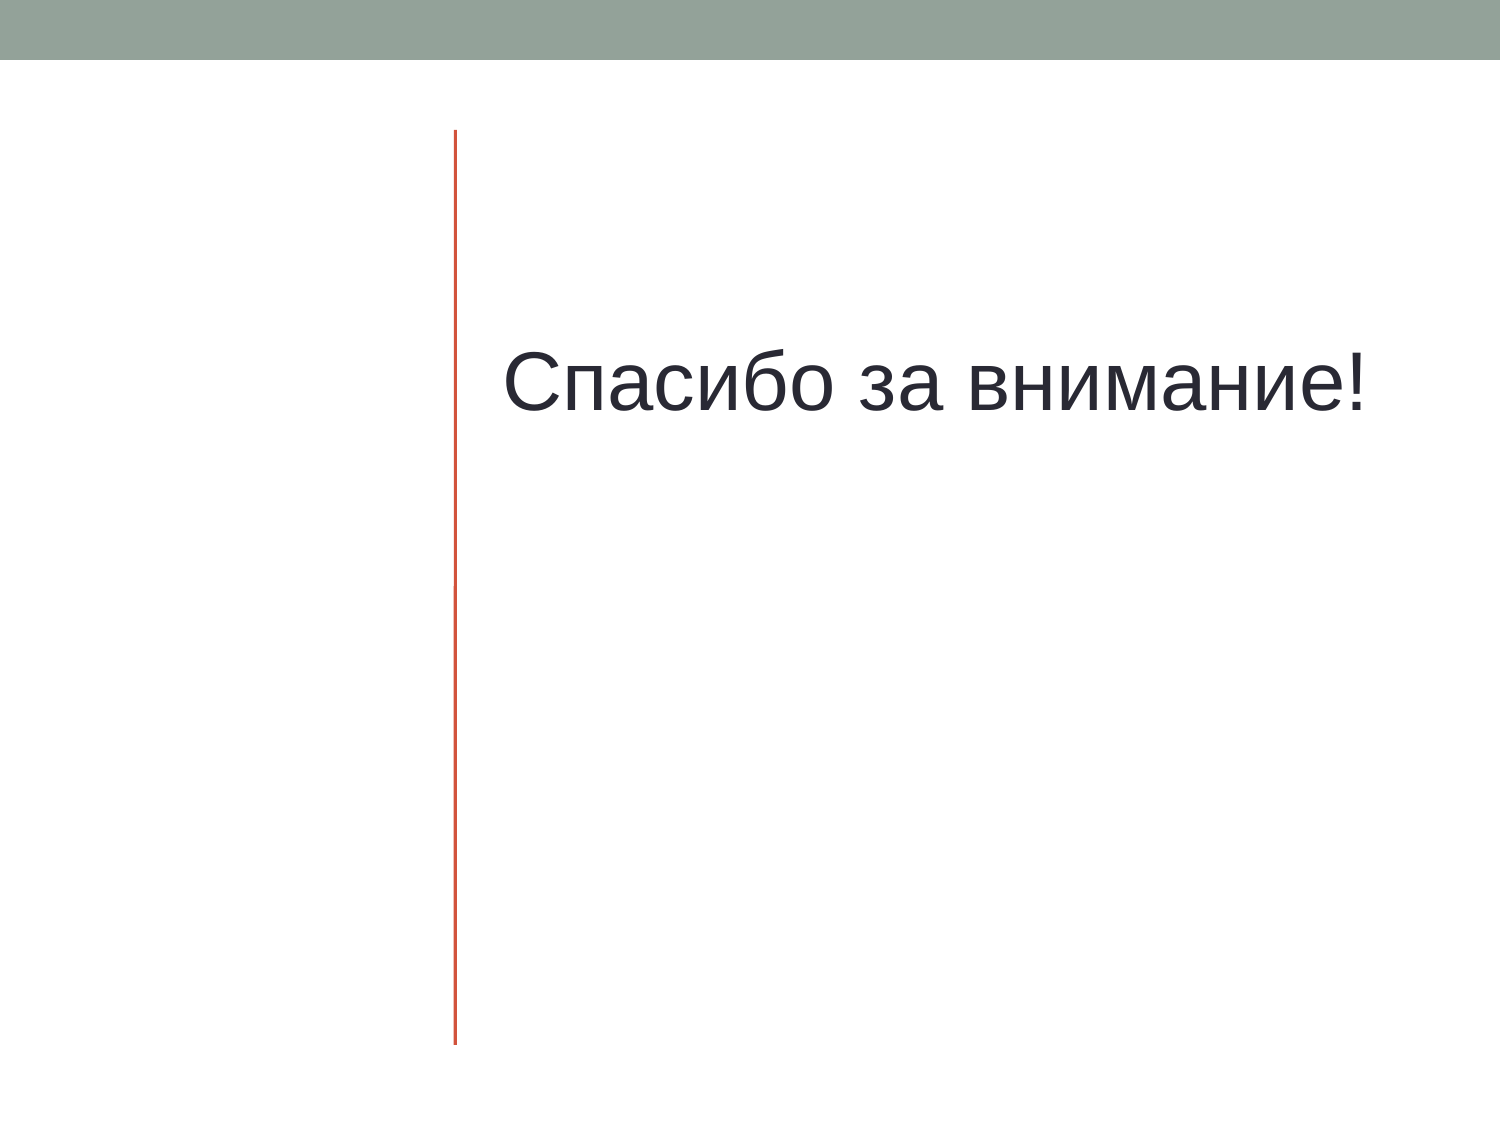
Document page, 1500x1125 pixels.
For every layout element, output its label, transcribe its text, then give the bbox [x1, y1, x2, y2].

list Спасибо за внимание! [487, 129, 1425, 1045]
